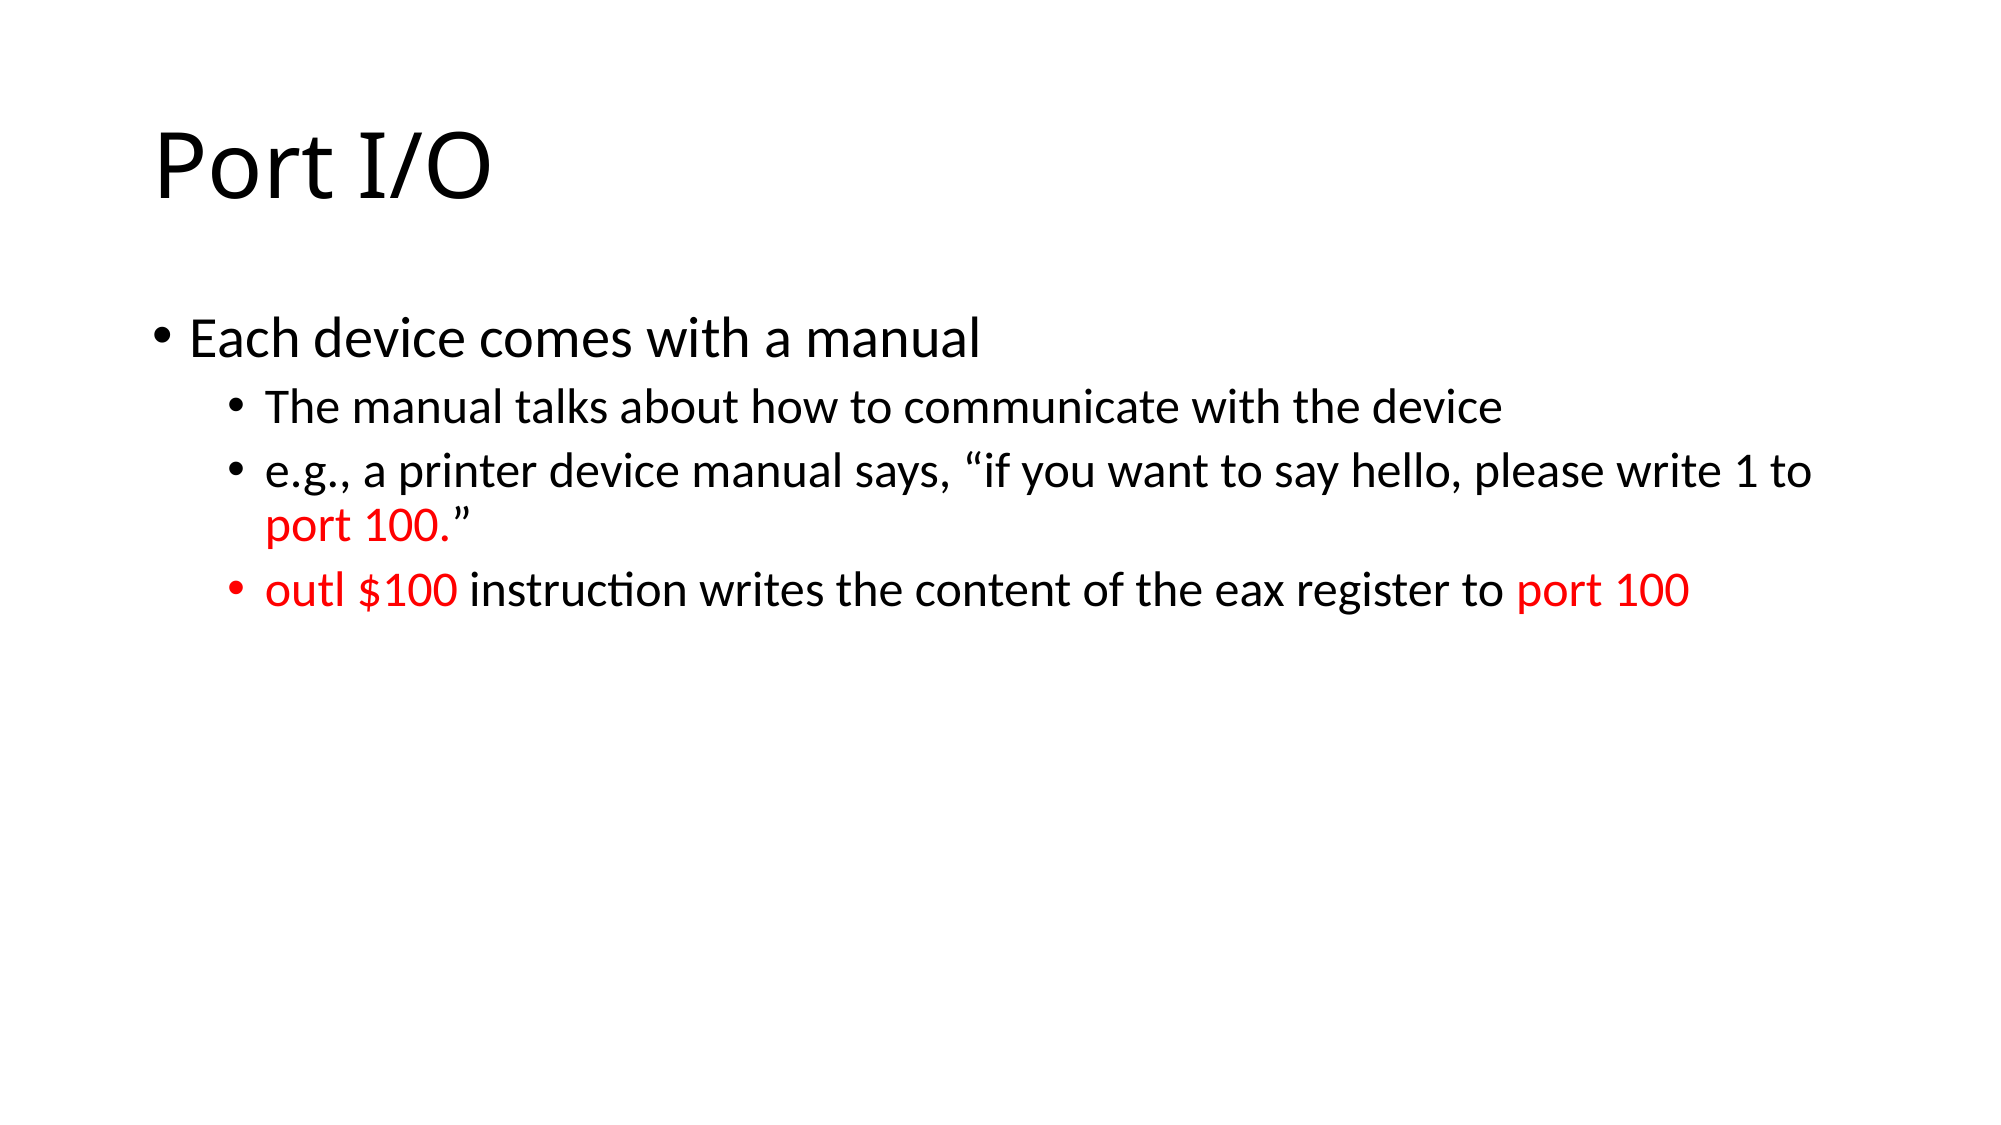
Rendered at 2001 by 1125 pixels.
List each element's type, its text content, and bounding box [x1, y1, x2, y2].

list Each device comes with a manual The manual talks about how to communicate with the device e.g., a printer device manual says, “if you want to say hello, please write 1 to port 100.” outl $100 instruction writes the content of the eax register to port 100 [137, 299, 1863, 1014]
title Port I/O [137, 59, 1863, 278]
